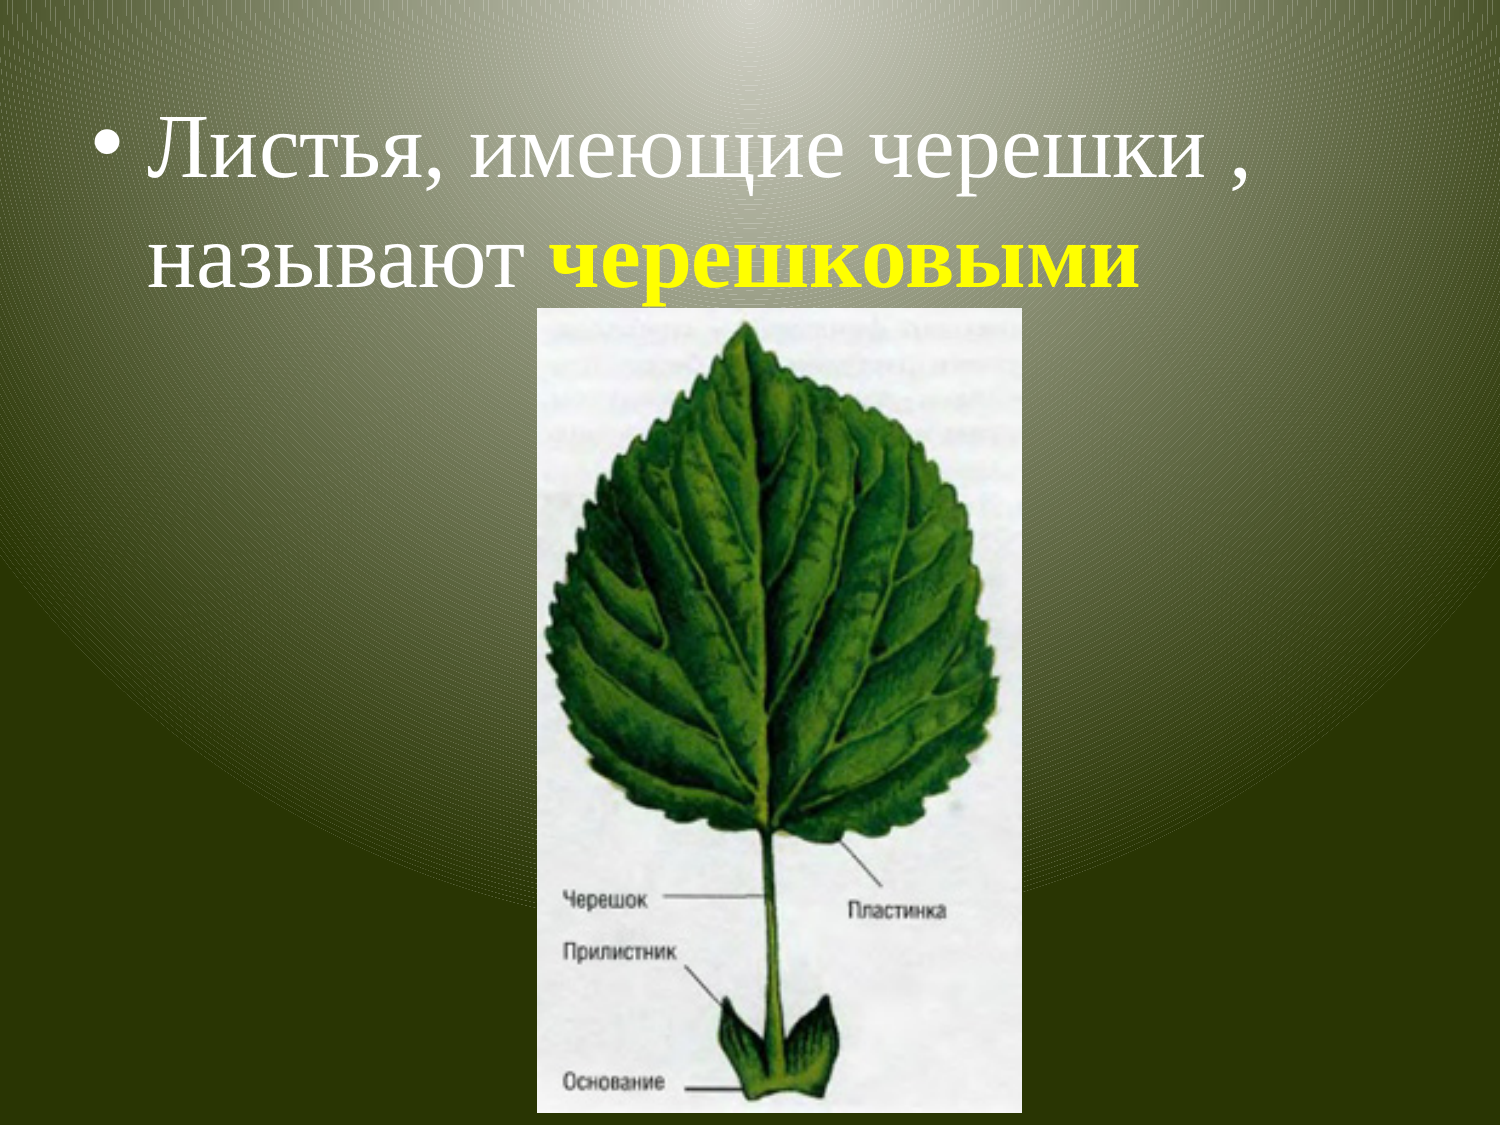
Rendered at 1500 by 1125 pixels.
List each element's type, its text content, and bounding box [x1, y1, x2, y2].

picture [537, 307, 1022, 1113]
list Листья, имеющие черешки , называют черешковыми [76, 78, 1427, 821]
